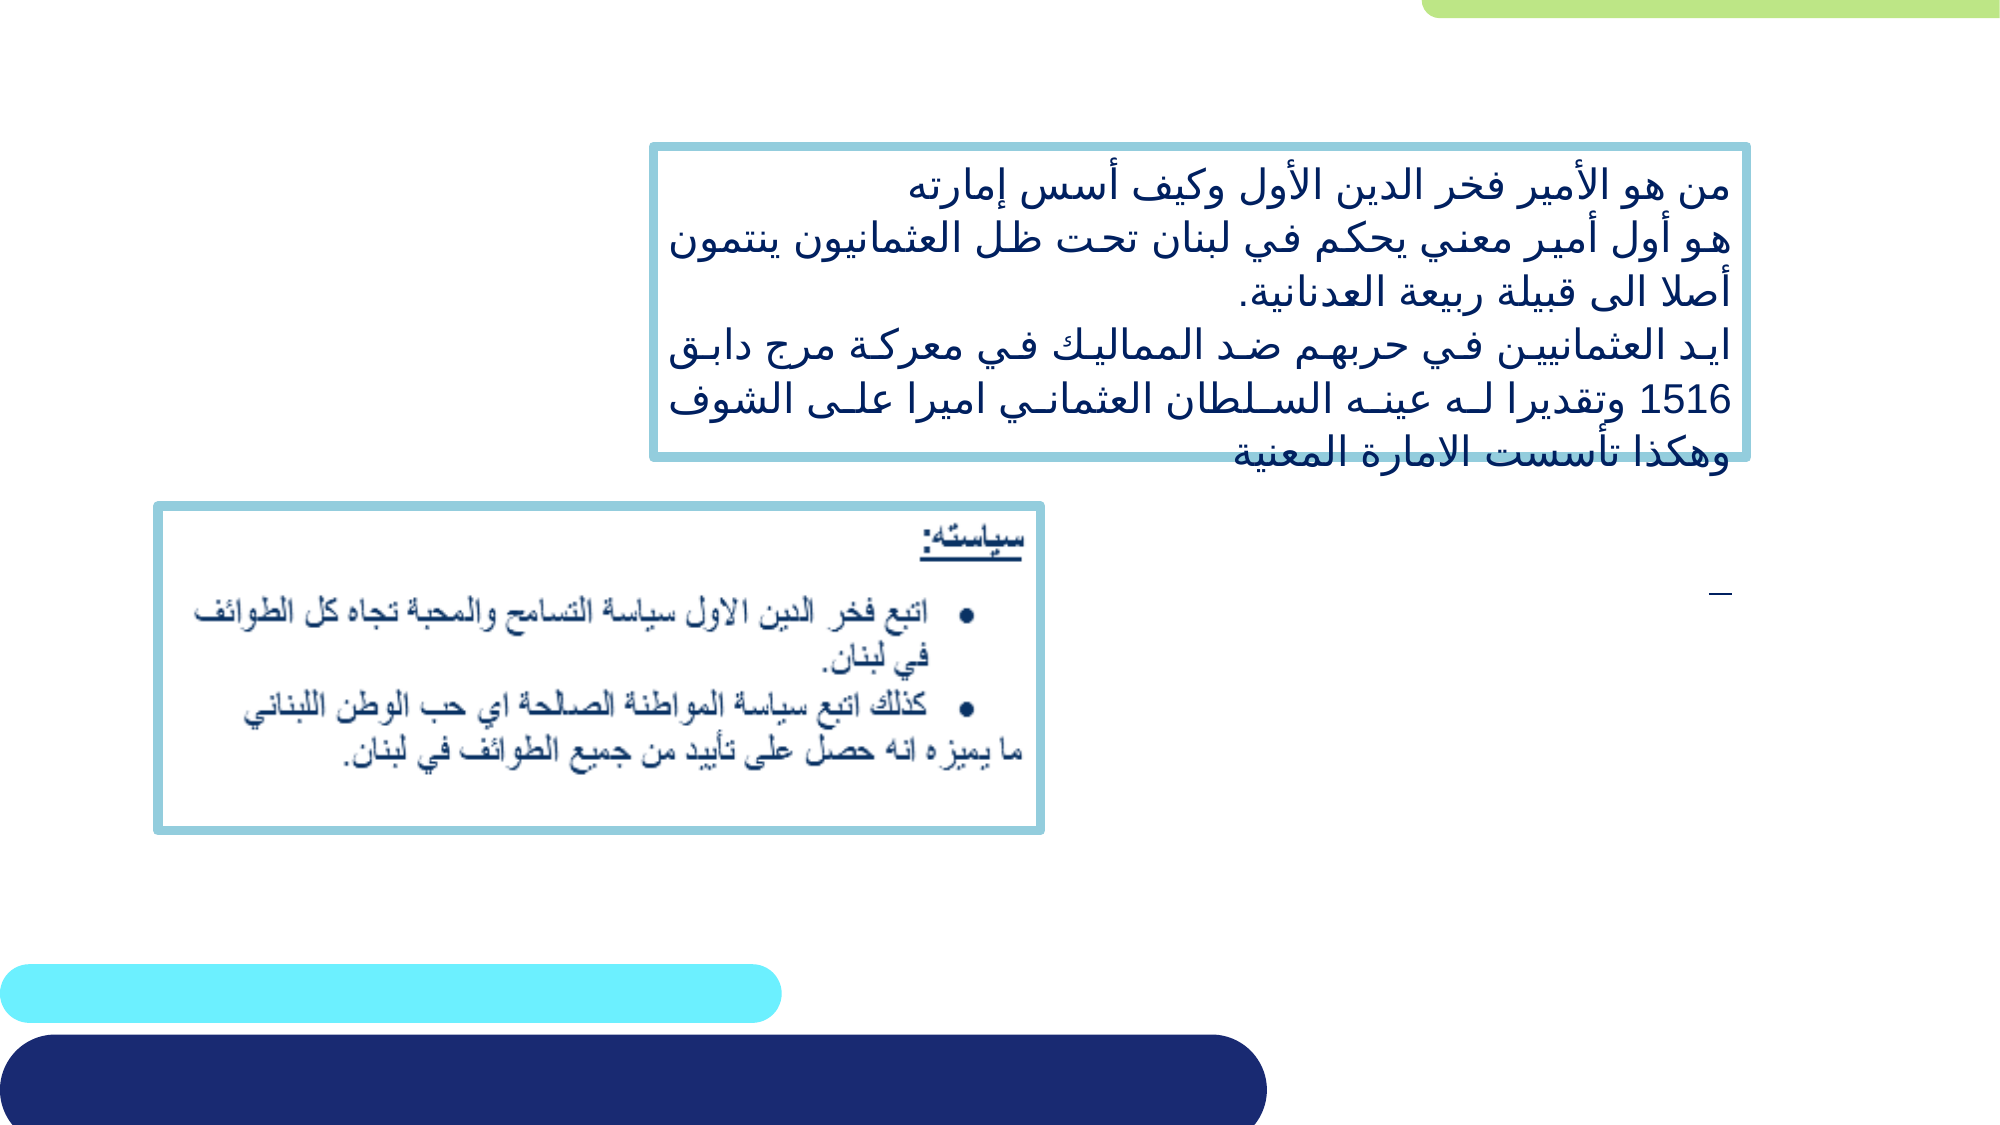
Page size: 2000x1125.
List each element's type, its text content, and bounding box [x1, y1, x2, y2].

text_box من هو الأمير فخر الدين الأول وكيف أسس إمارته هو أول أمير معني يحكم في لبنان تحت ظل العثمانيون ينتمون أصلا الى قبيلة ربيعة العدنانية. ايد العثمانيين في حربهم ضد المماليك في معركة مرج دابق 1516 وتقديرا له عينه السلطان العثماني اميرا على الشوف وهكذا تأسست الامارة المعنية [653, 146, 1747, 458]
picture [162, 510, 1036, 827]
